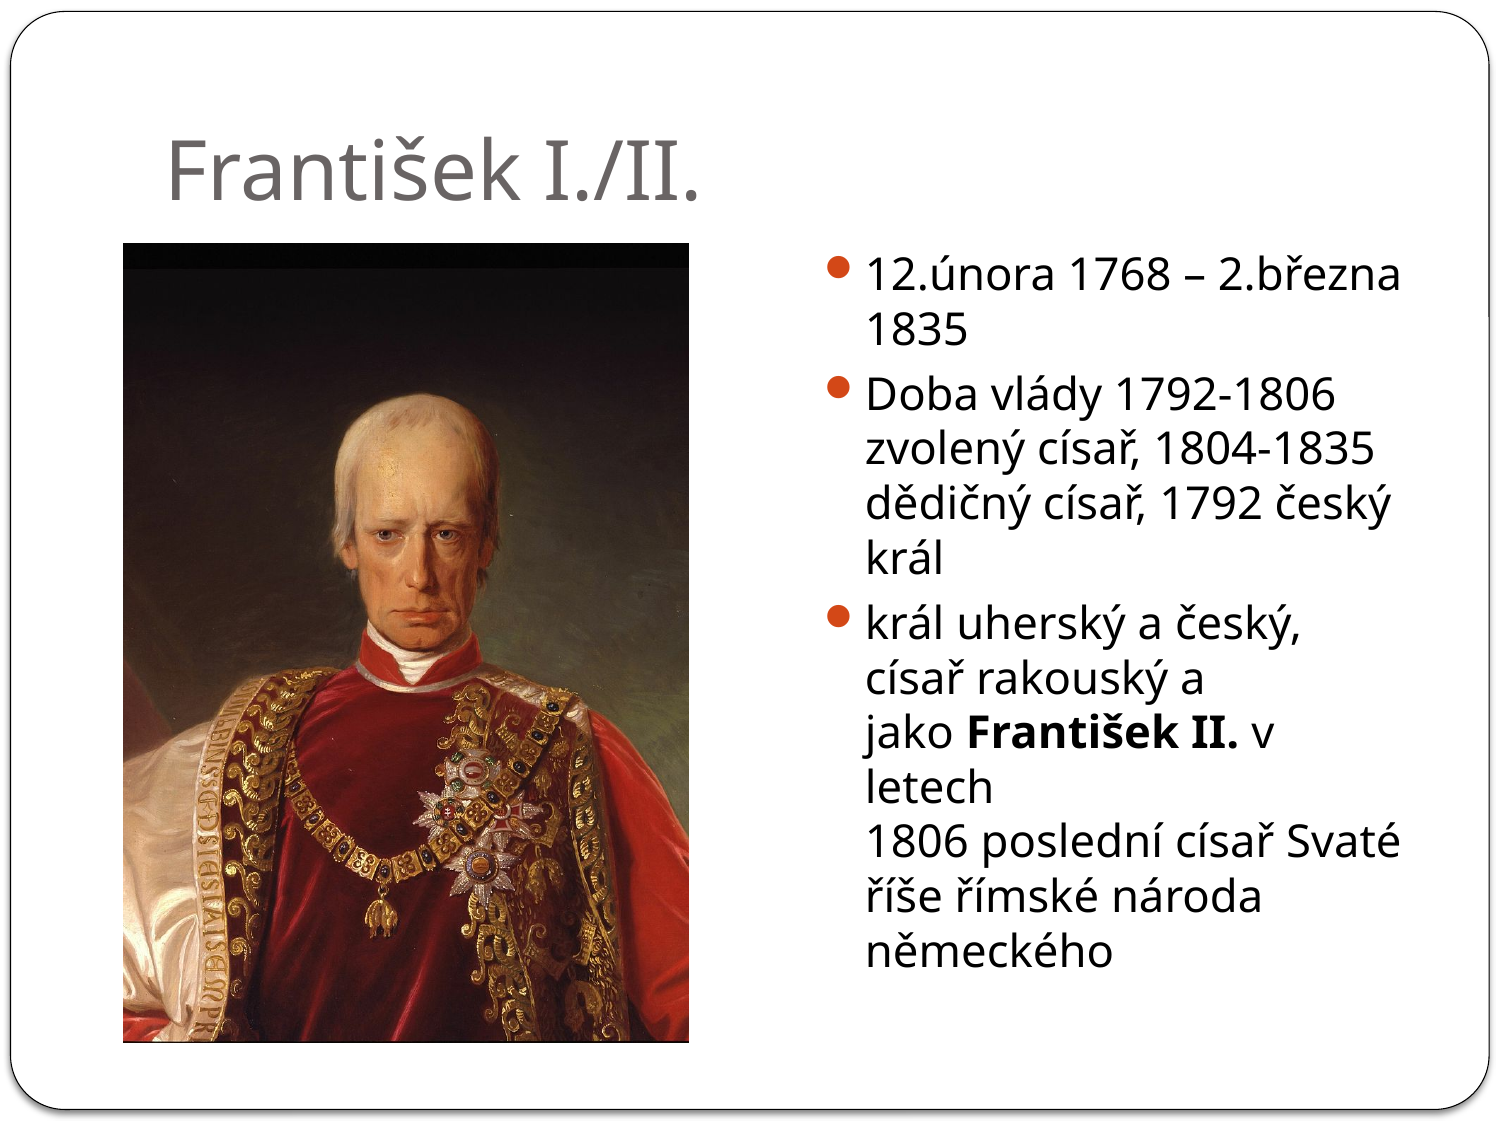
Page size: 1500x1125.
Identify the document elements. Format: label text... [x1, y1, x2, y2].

list 12.února 1768 – 2.března 1835 Doba vlády 1792-1806 zvolený císař, 1804-1835 dědičný císař, 1792 český král král uherský a český, císař rakouský a jako František II. v letech 1806 poslední císař Svaté říše římské národa německého [809, 237, 1425, 988]
picture [123, 243, 690, 1043]
title František I./II. [150, 45, 1425, 233]
